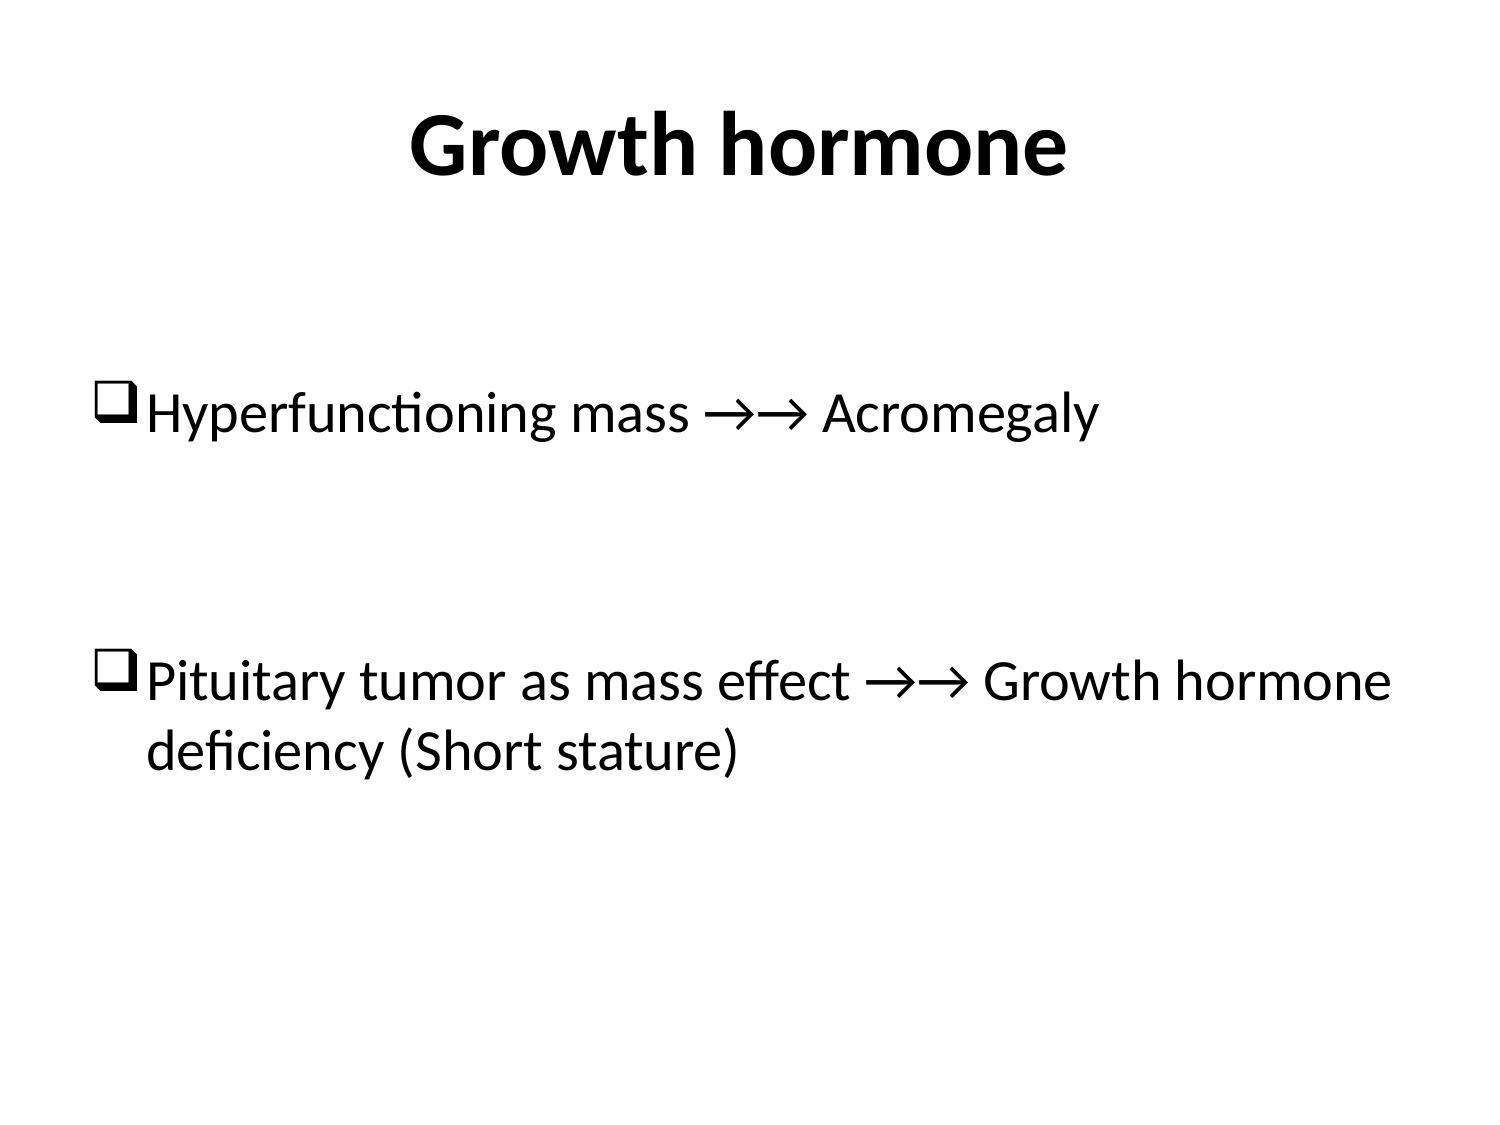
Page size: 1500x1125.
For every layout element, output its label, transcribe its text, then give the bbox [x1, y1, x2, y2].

list Hyperfunctioning mass →→ Acromegaly Pituitary tumor as mass effect →→ Growth hormone deficiency (Short stature) [75, 262, 1425, 1005]
title Growth hormone [75, 45, 1425, 233]
